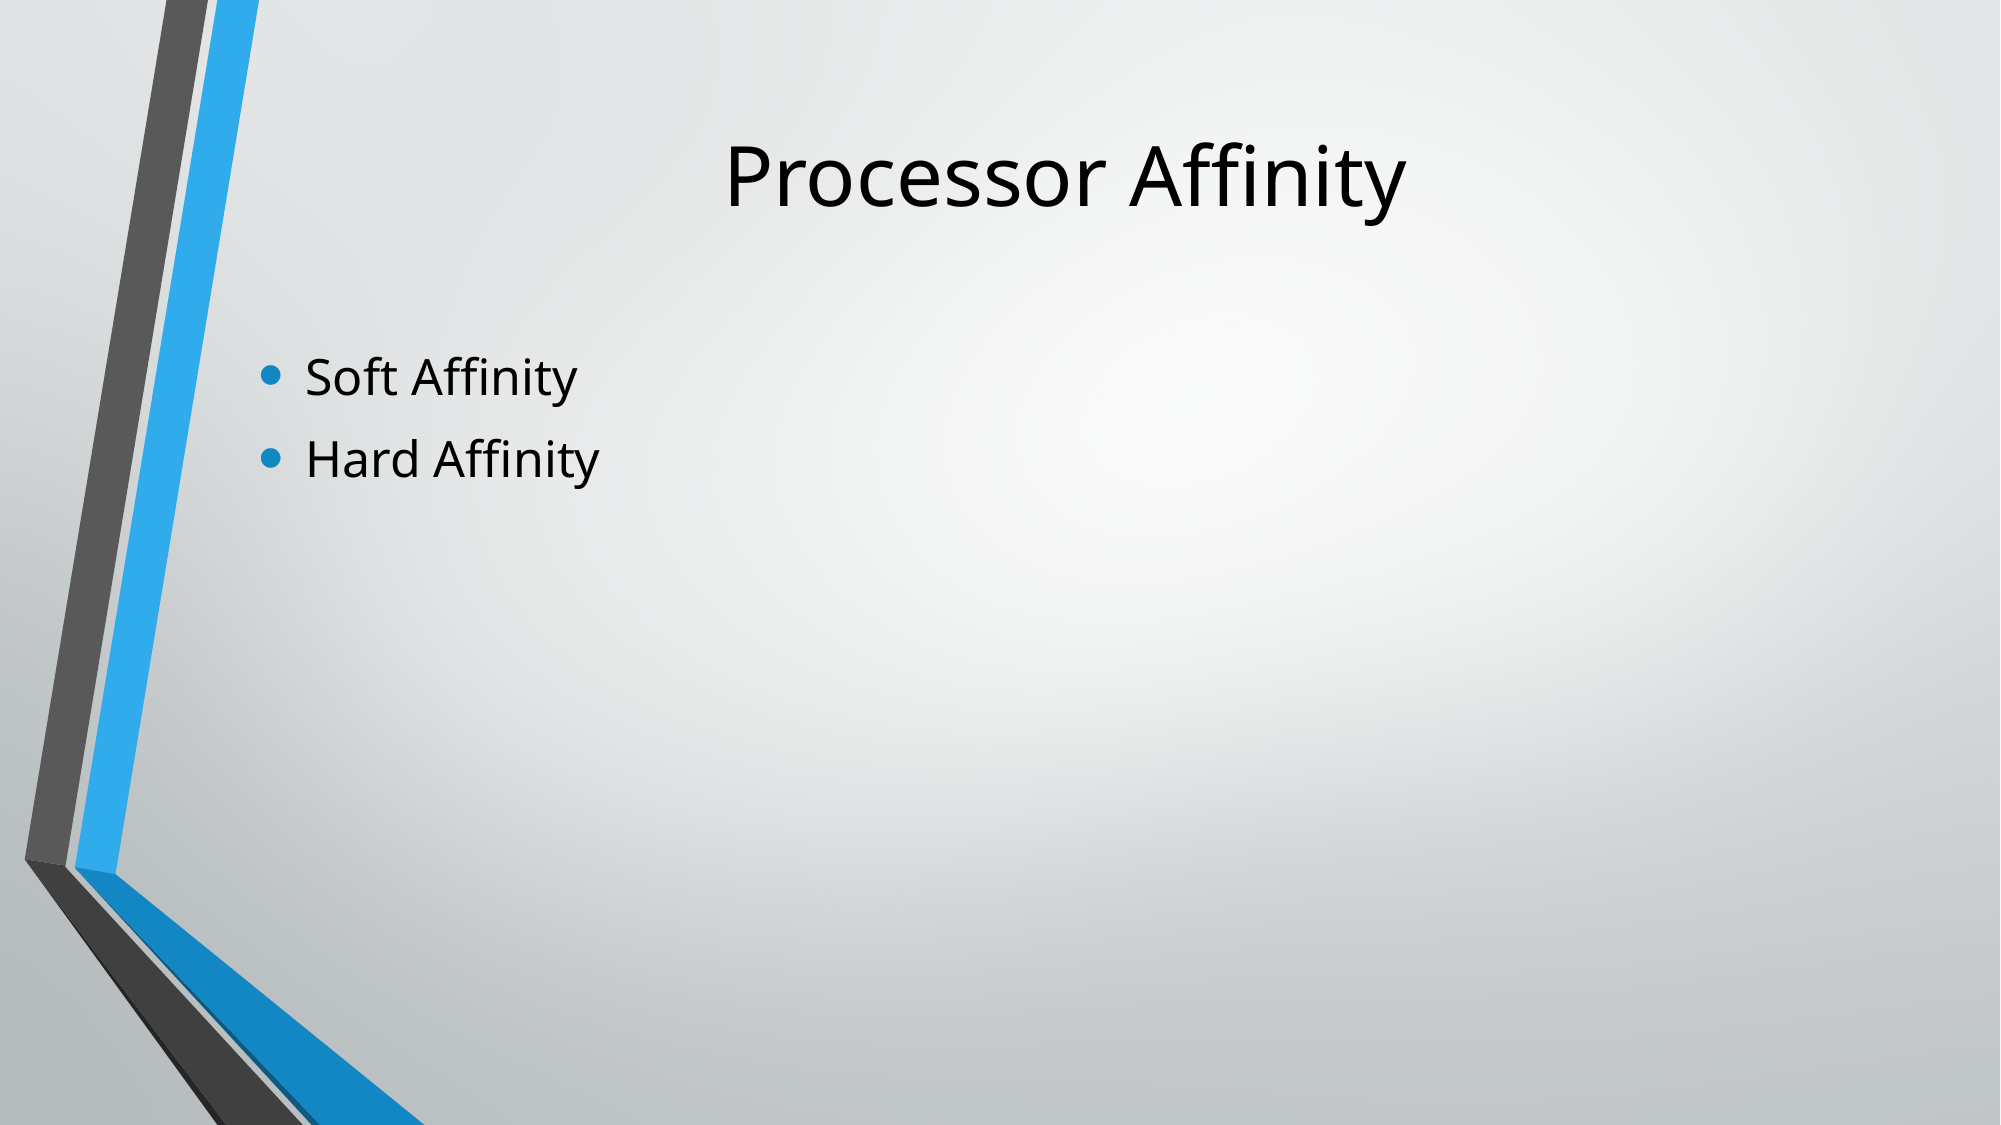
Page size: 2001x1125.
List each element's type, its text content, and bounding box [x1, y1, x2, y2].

list Soft Affinity Hard Affinity [243, 254, 1887, 500]
title Processor Affinity [243, 112, 1887, 234]
